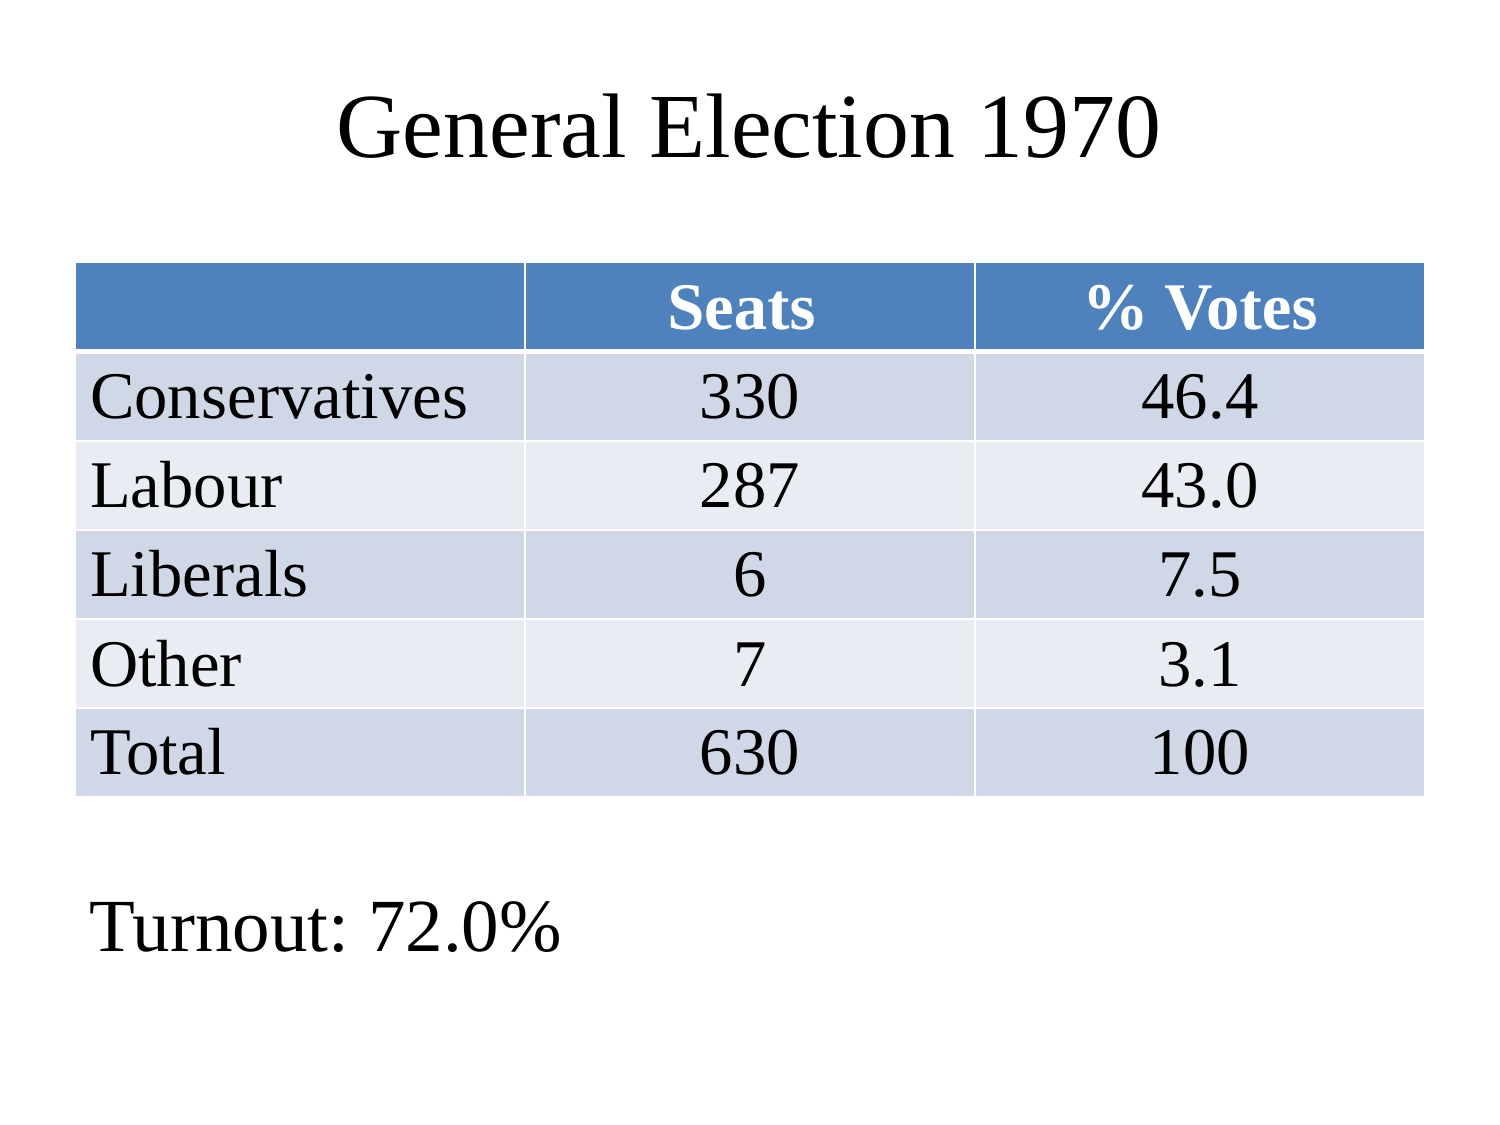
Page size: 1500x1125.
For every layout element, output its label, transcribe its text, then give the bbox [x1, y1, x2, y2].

text_box Turnout: 72.0% [75, 869, 583, 975]
table_cell 100 [976, 709, 1424, 796]
table_cell Conservatives [76, 354, 524, 440]
table_header Seats [526, 263, 974, 349]
table_cell 630 [526, 709, 974, 796]
table_cell 46.4 [976, 354, 1424, 440]
table_cell 6 [526, 531, 974, 618]
table_cell 43.0 [976, 442, 1424, 529]
table_cell 330 [526, 354, 974, 440]
title General Election 1970 [74, 44, 1426, 197]
table_cell Total [76, 709, 524, 796]
table_cell Labour [76, 442, 524, 529]
table_header % Votes [976, 263, 1424, 349]
table_cell 287 [526, 442, 974, 529]
table_header [76, 263, 524, 349]
table_cell Other [76, 620, 524, 707]
table_cell 7.5 [976, 531, 1424, 618]
table_cell 3.1 [976, 620, 1424, 707]
table_cell Liberals [76, 531, 524, 618]
table_cell 7 [526, 620, 974, 707]
